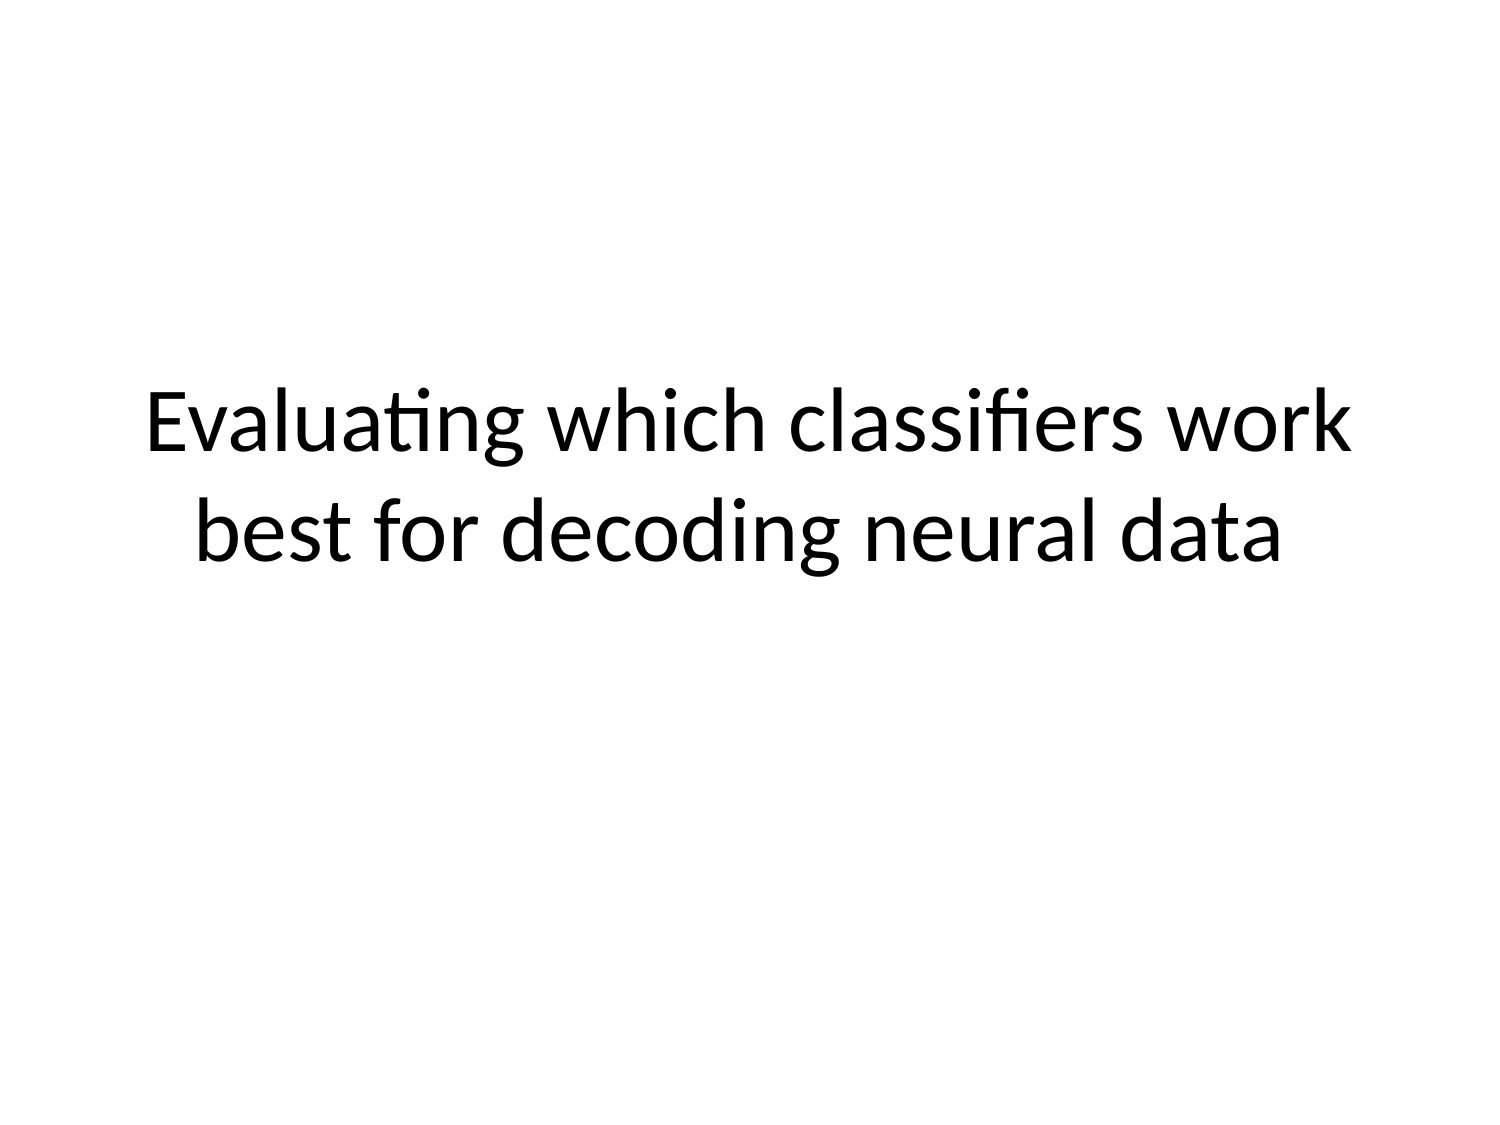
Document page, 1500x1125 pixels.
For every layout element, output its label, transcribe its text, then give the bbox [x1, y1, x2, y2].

title Evaluating which classifiers work best for decoding neural data [112, 349, 1388, 591]
